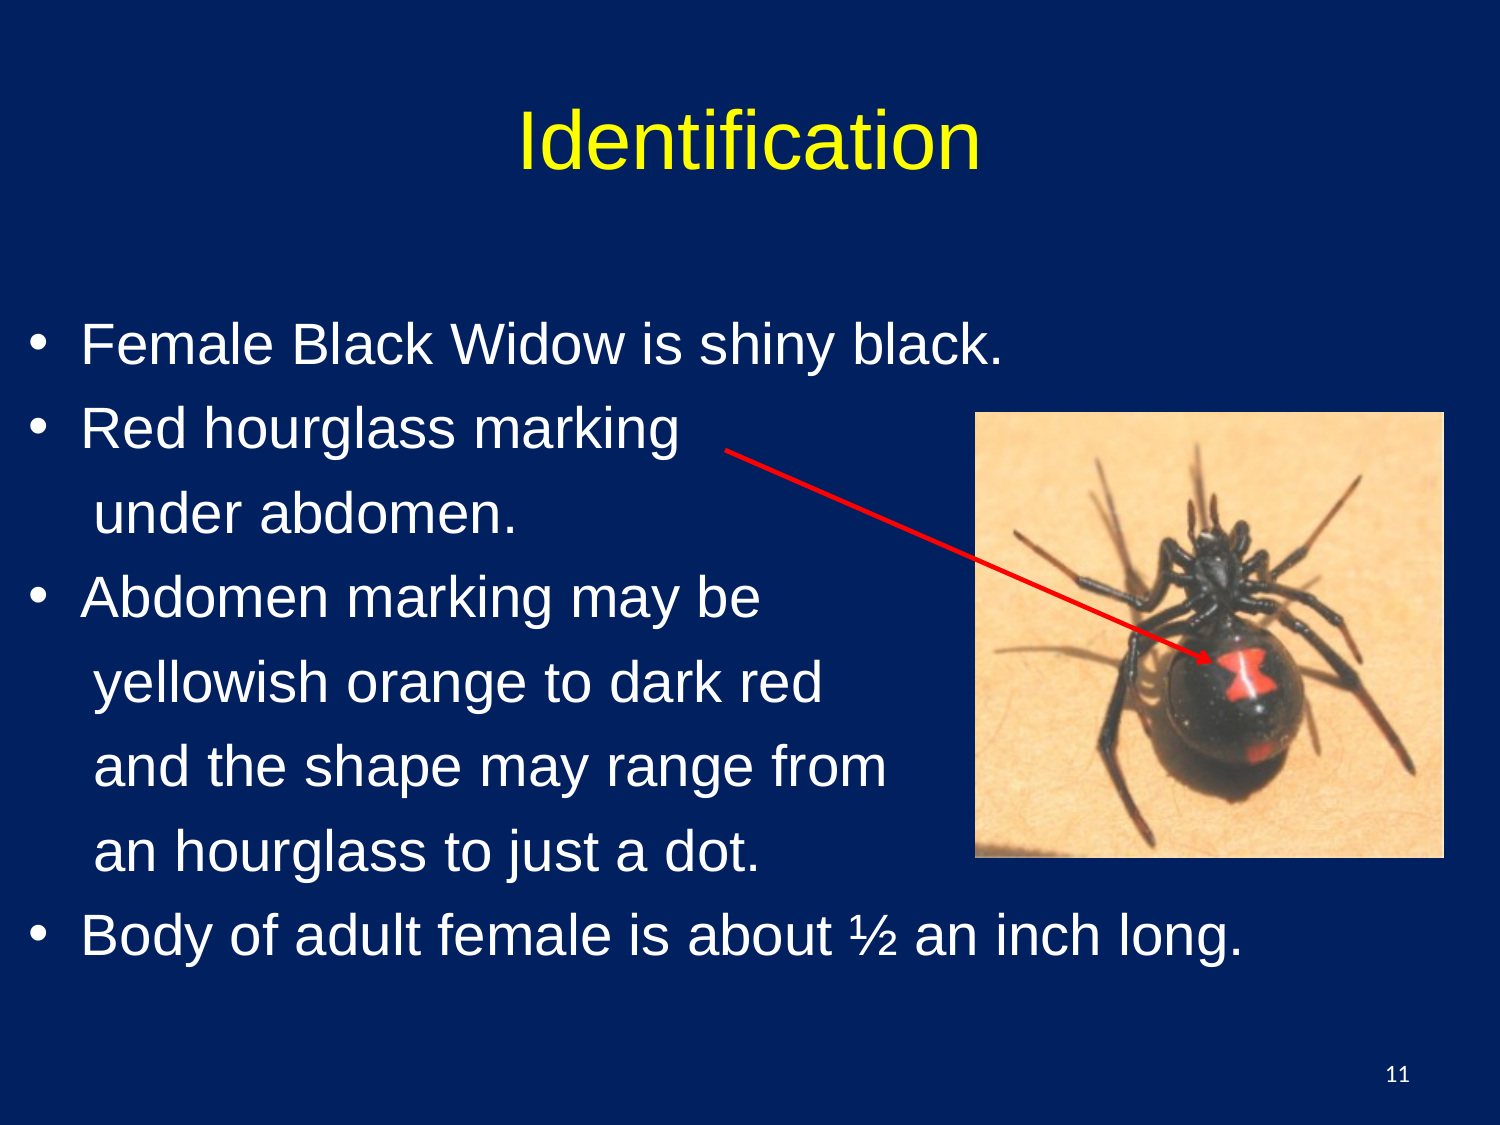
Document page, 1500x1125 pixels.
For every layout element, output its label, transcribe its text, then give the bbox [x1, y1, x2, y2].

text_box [724, 449, 1213, 663]
text_box Identification [206, 78, 1294, 194]
text_box <number> [1074, 1042, 1425, 1103]
text_box Female Black Widow is shiny black. Red hourglass marking under abdomen. Abdomen marking may be yellowish orange to dark red and the shape may range from an hourglass to just a dot. Body of adult female is about ½ an inch long. [0, 291, 1425, 1050]
picture [974, 412, 1444, 858]
